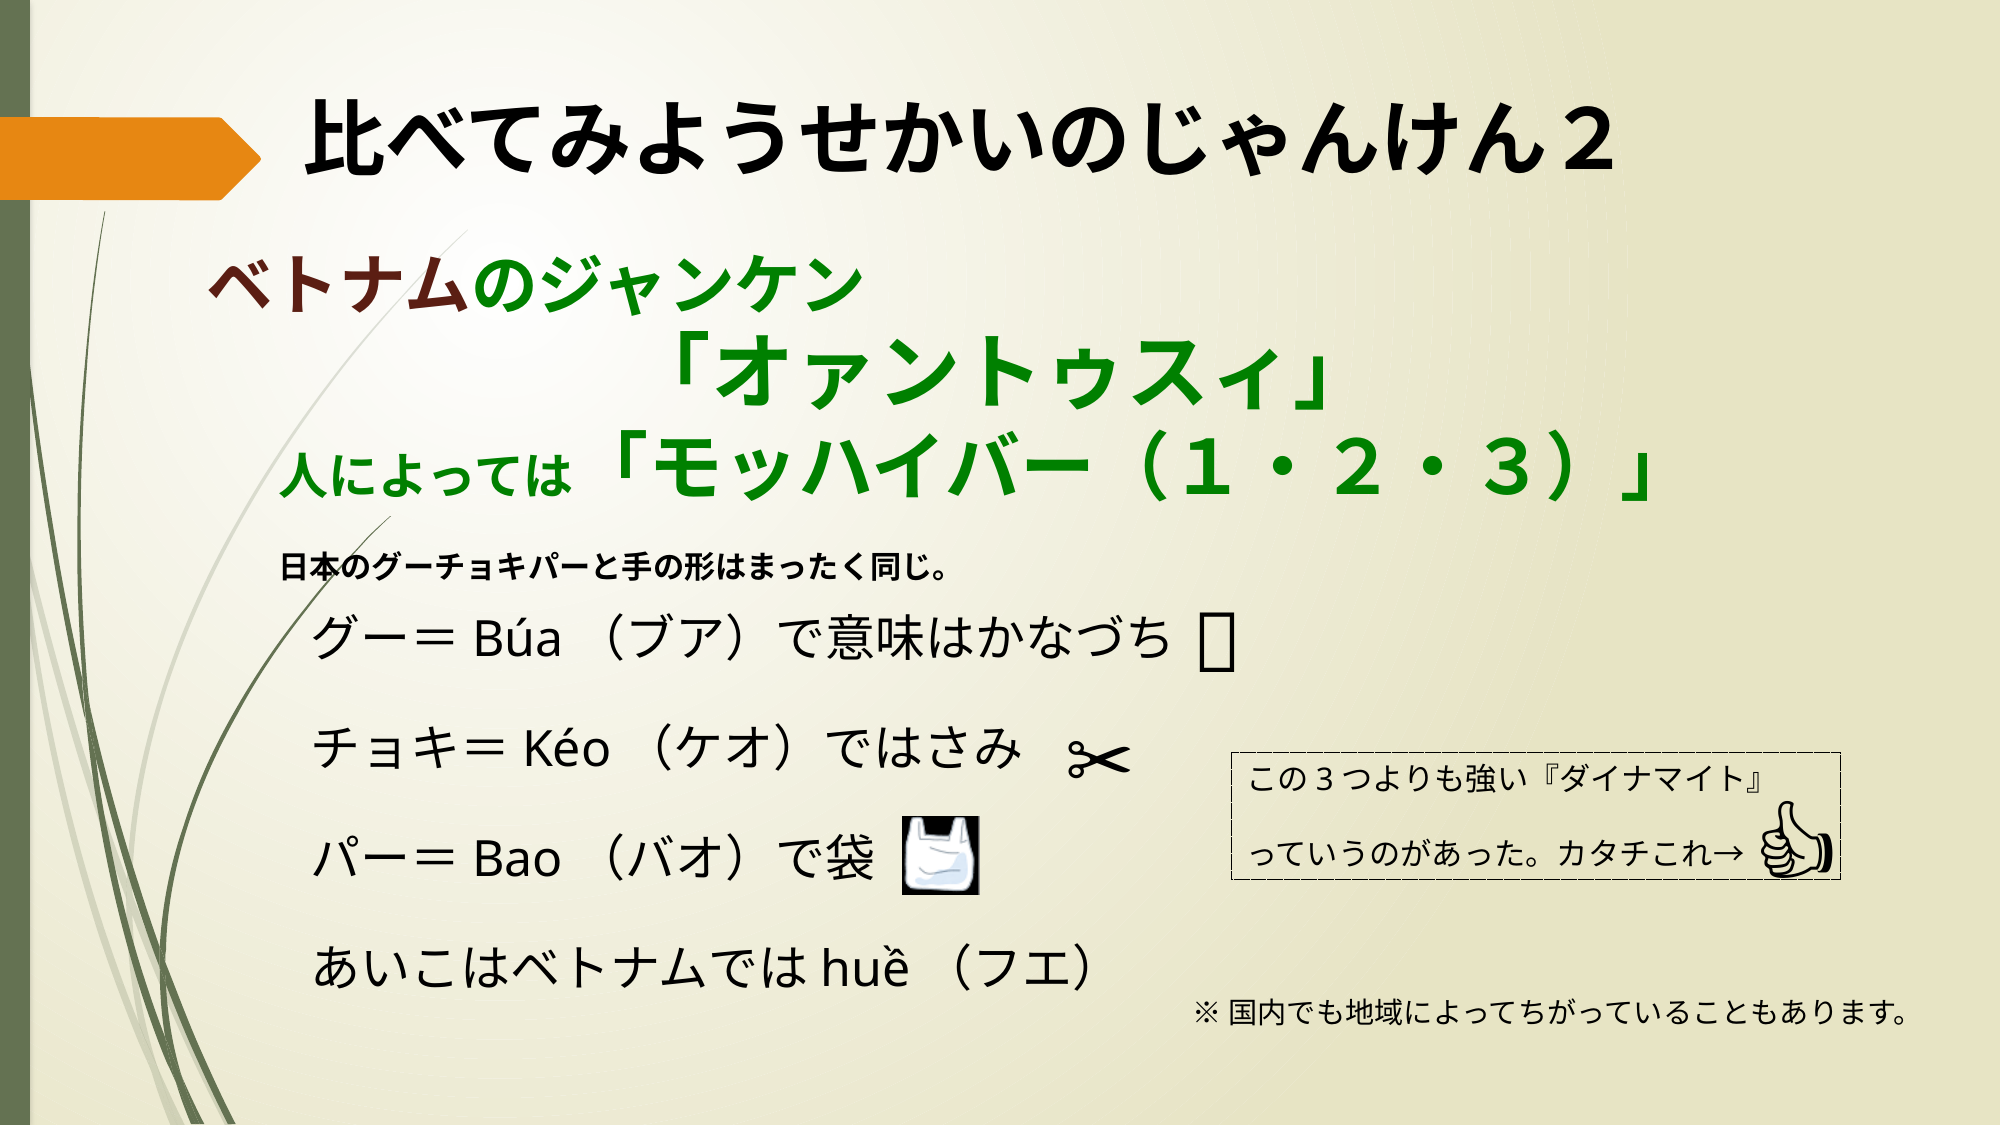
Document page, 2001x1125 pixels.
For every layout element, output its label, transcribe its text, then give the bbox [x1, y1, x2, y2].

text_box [295, 581, 1328, 1047]
text_box 「オァントゥスィ」 人によっては「モッハイバー（１・２・３）」 日本のグーチョキパーと手の形はまったく同じ。 [263, 312, 1742, 592]
text_box ベトナムのジャンケン [191, 235, 967, 331]
text_box ※国内でも地域によってちがっていることもあります。 [1333, 987, 1923, 1037]
text_box 比べてみようせかいのじゃんけん２ [92, 79, 1841, 194]
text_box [1333, 751, 1872, 903]
